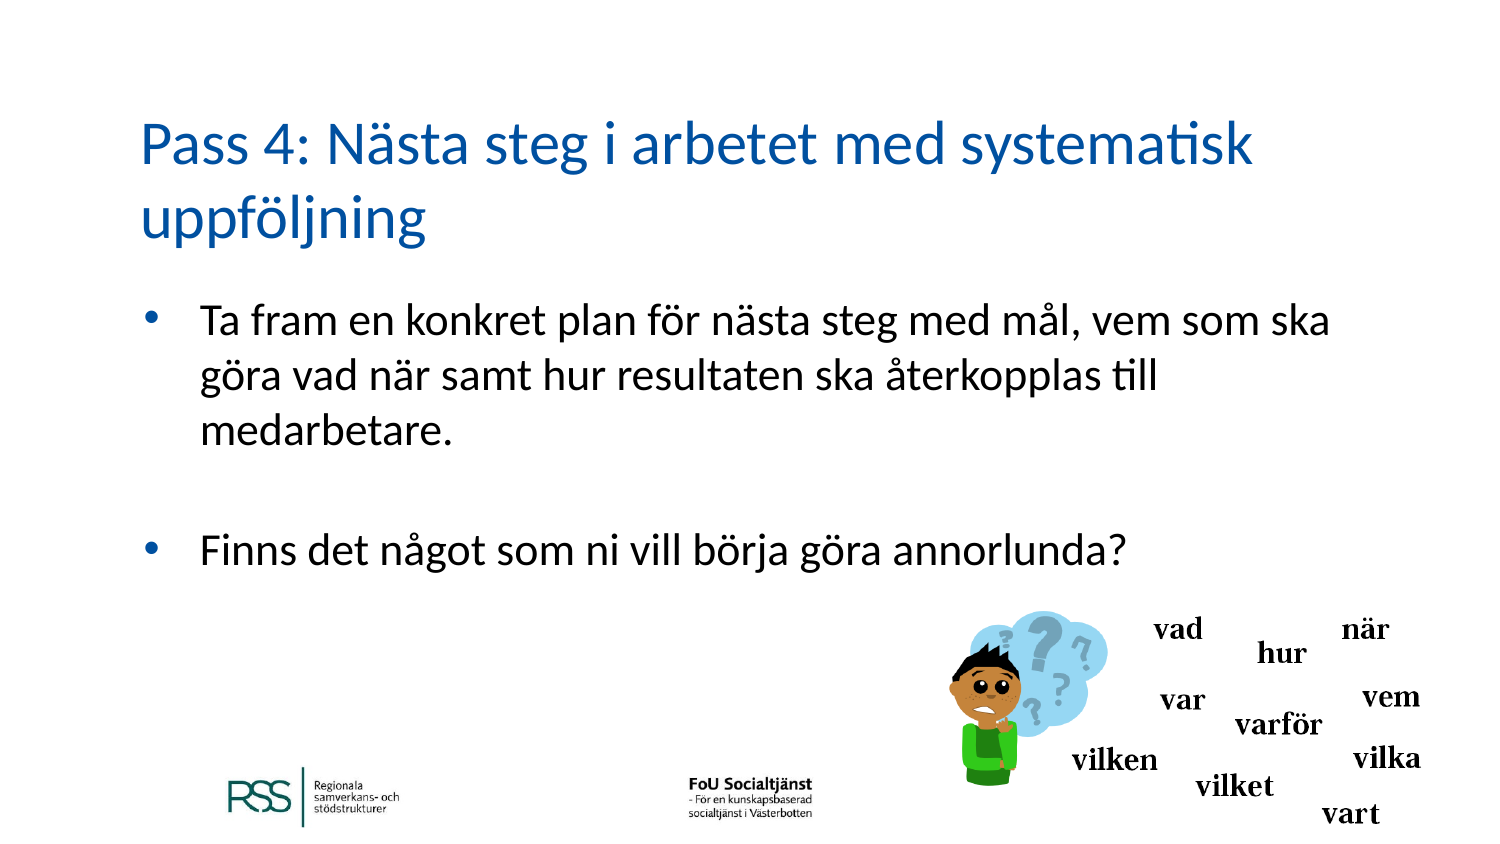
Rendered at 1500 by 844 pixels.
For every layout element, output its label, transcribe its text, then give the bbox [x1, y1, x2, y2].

picture [218, 581, 1446, 831]
title Pass 4: Nästa steg i arbetet med systematisk uppföljning [124, 94, 1389, 191]
list Ta fram en konkret plan för nästa steg med mål, vem som ska göra vad när samt hur resultaten ska återkopplas till medarbetare. Finns det något som ni vill börja göra annorlunda? [124, 218, 1388, 647]
